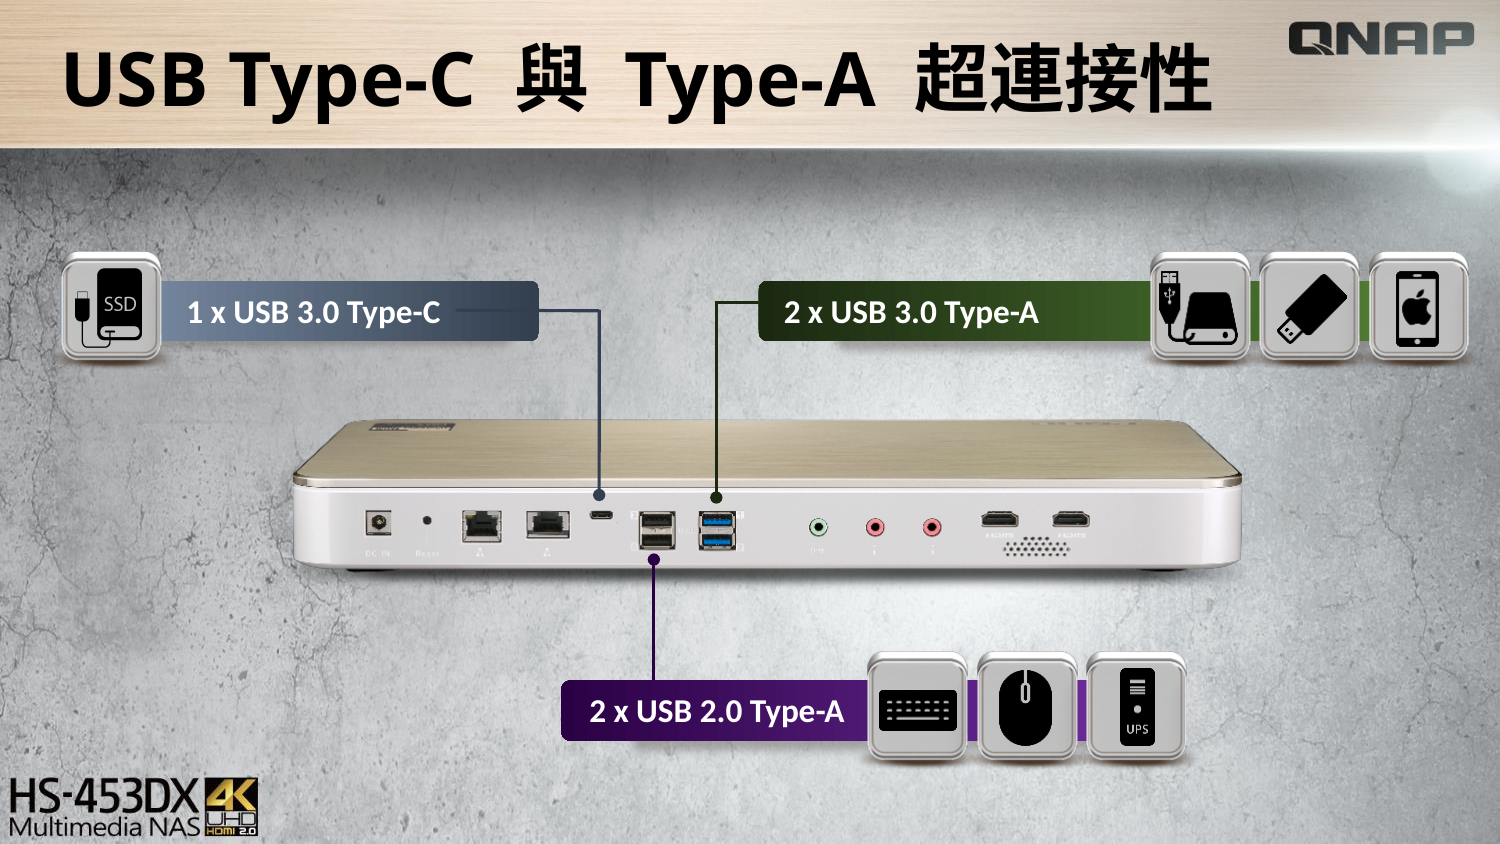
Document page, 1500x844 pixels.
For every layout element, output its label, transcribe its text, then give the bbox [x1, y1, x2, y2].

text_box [457, 309, 600, 495]
text_box 1 x USB 3.0 Type-C [178, 282, 456, 338]
text_box [757, 279, 1134, 342]
text_box [559, 679, 851, 742]
text_box [178, 279, 541, 308]
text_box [1134, 251, 1486, 371]
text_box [851, 651, 1203, 771]
text_box [178, 312, 457, 343]
text_box 2 x USB 3.0 Type-A [768, 282, 1055, 338]
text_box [716, 301, 830, 498]
picture [0, 0, 1500, 844]
title USB Type-C 與 Type-A 超連接性 [45, 15, 1340, 150]
text_box 2 x USB 2.0 Type-A [574, 682, 851, 737]
